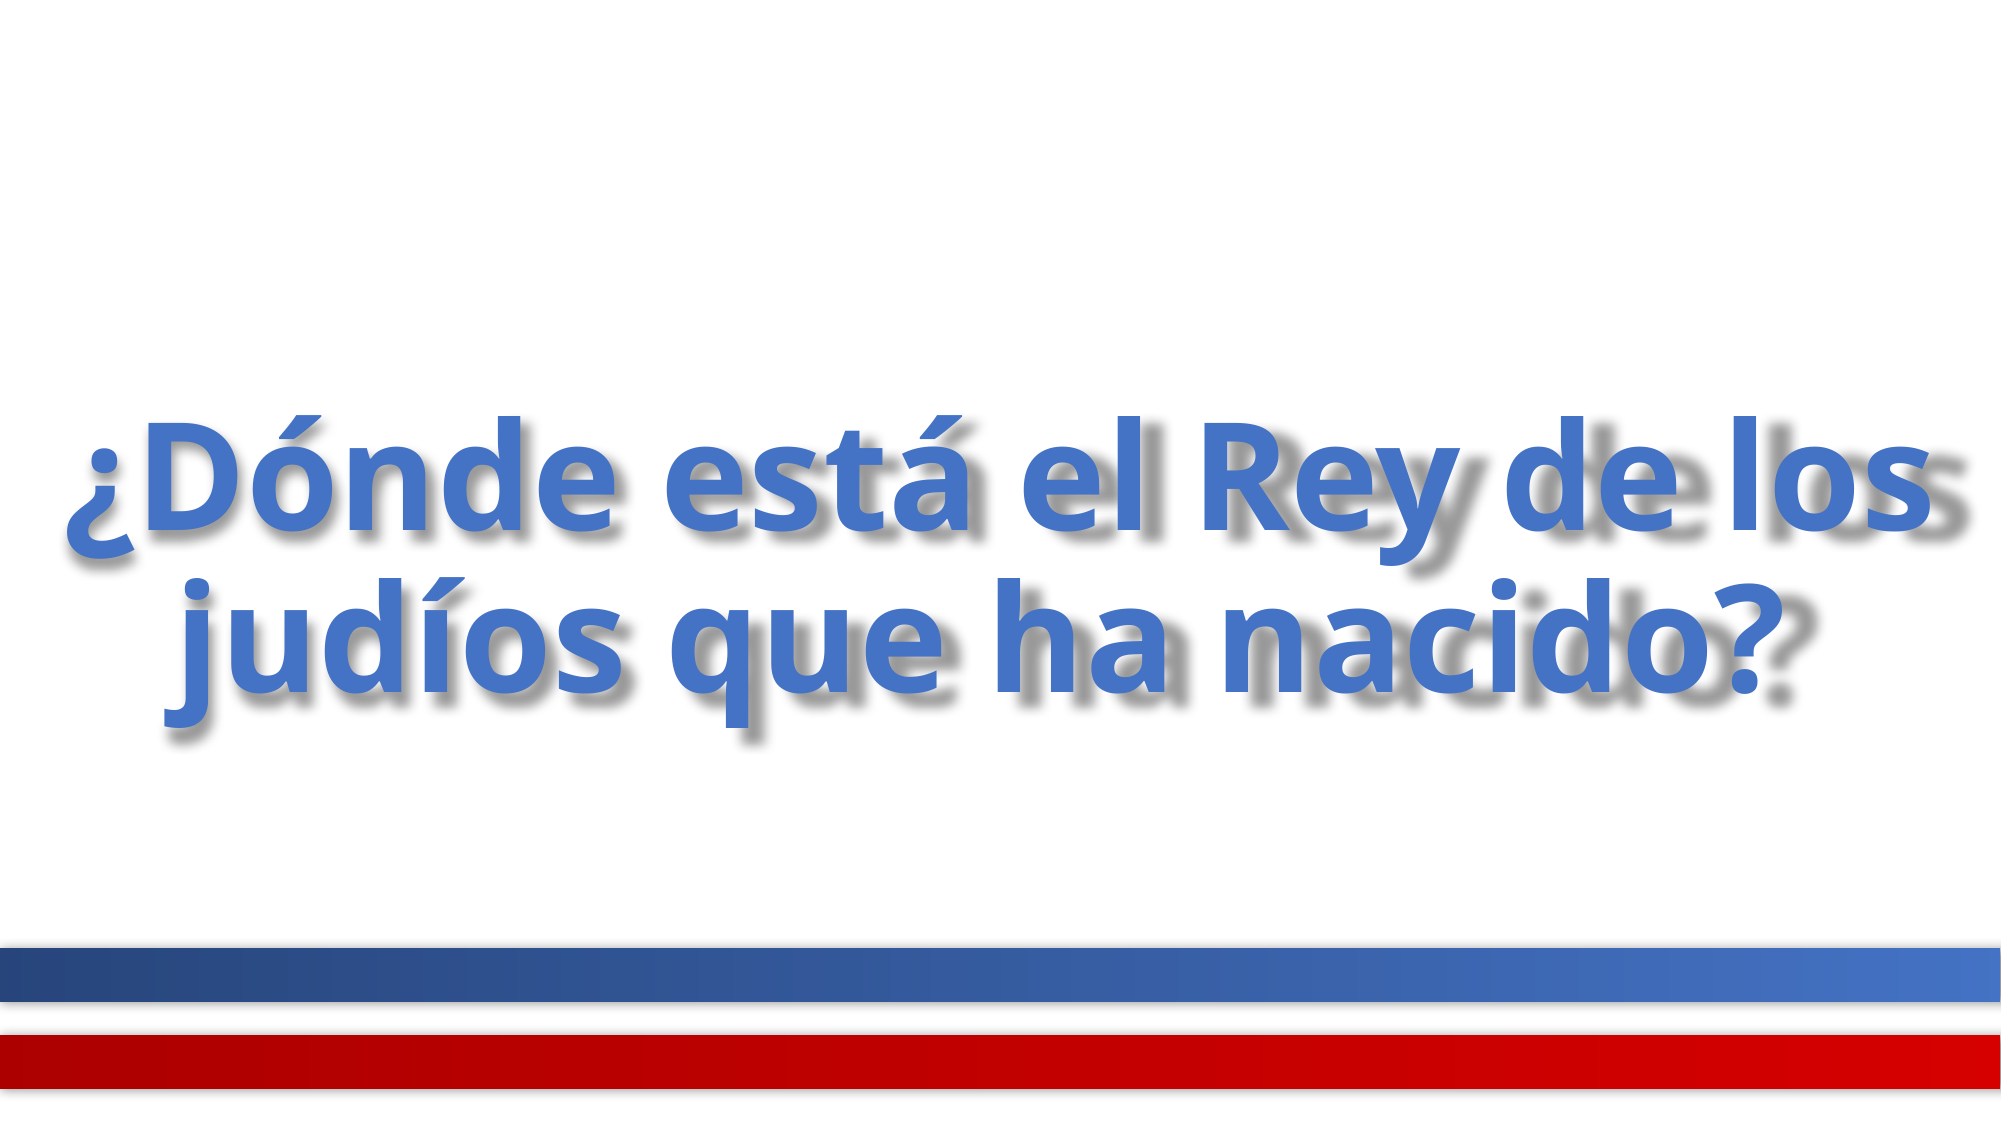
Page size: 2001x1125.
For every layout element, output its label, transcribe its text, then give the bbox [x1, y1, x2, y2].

title ¿Dónde está el Rey de los judíos que ha nacido? [15, 453, 1985, 672]
